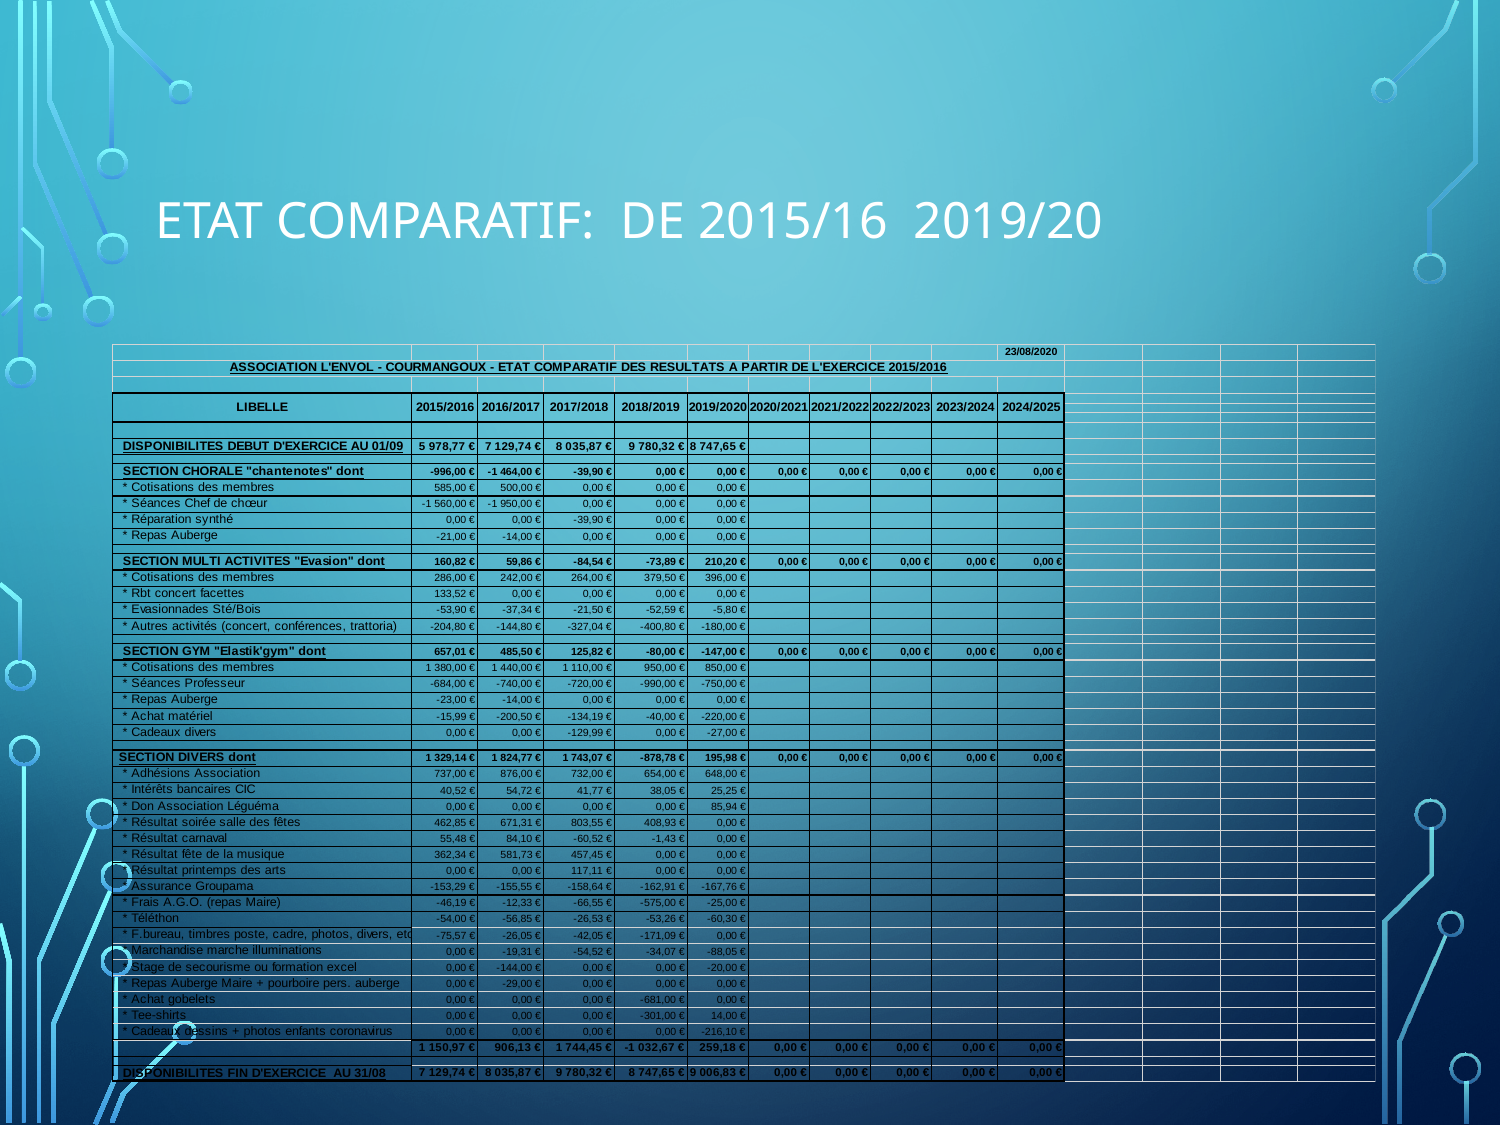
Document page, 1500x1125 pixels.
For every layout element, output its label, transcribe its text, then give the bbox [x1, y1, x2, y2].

title Etat comparatif: de 2015/16 2019/20 [140, 101, 1360, 343]
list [111, 343, 1377, 1083]
